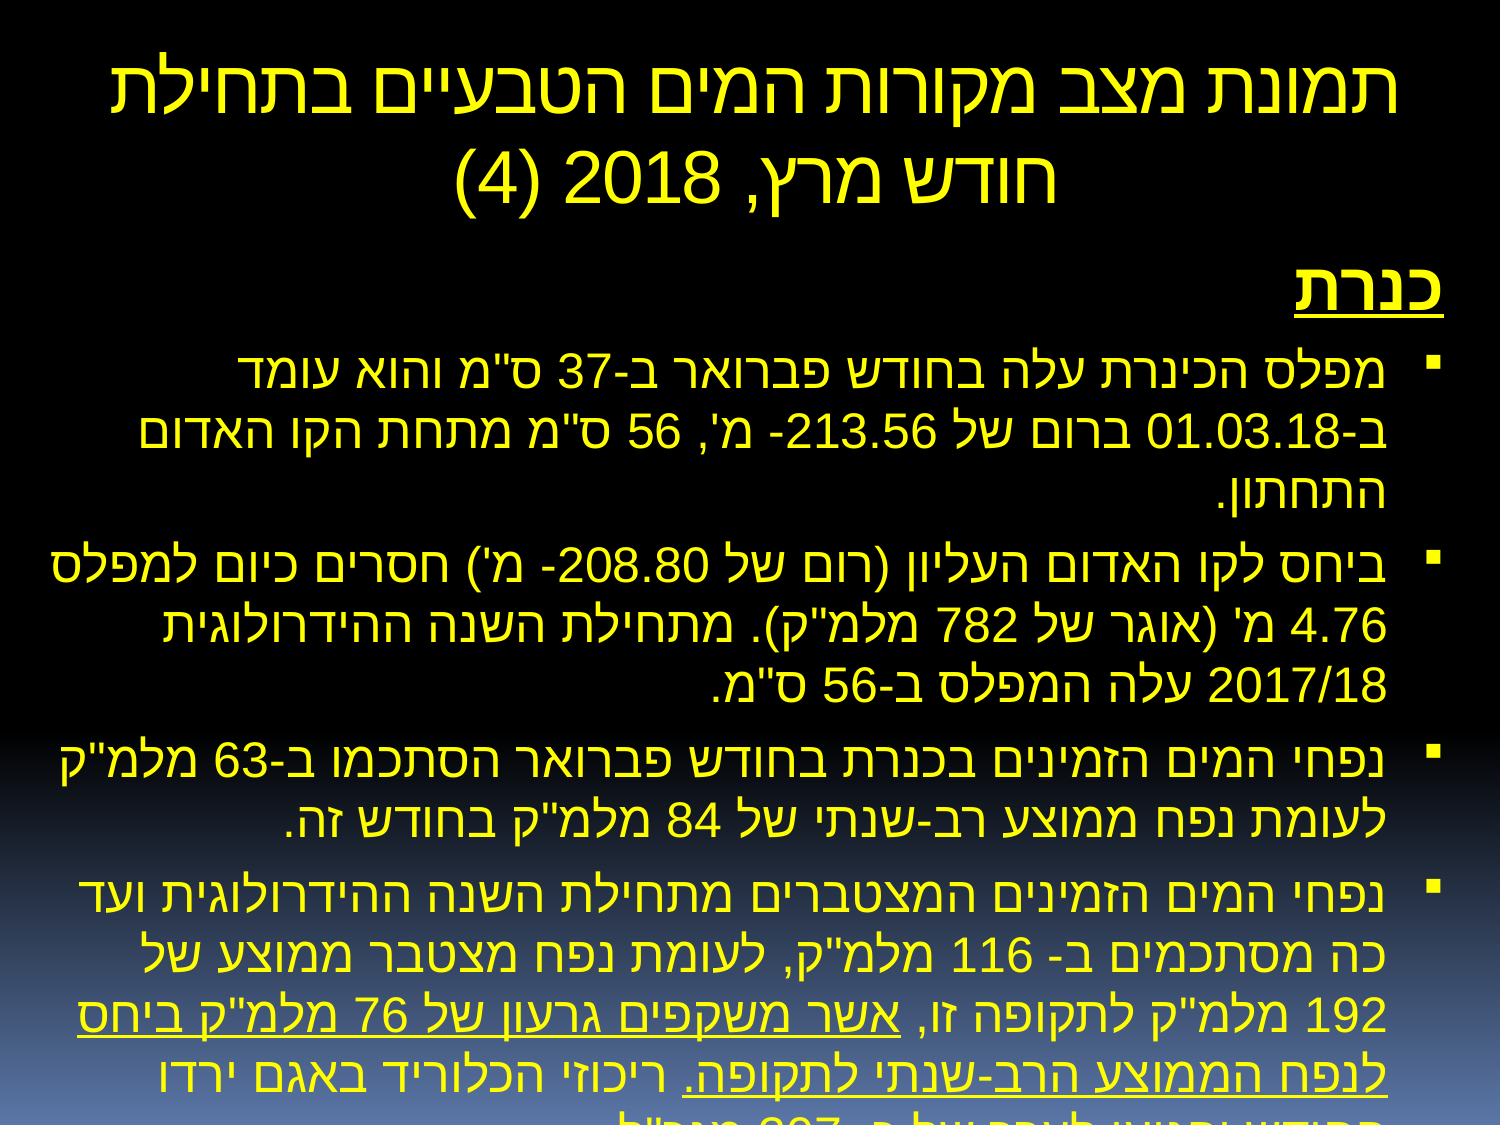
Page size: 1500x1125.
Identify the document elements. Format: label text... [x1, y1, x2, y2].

title תמונת מצב מקורות המים הטבעיים בתחילת חודש מרץ, 2018 (4) [88, 30, 1425, 181]
list כנרת מפלס הכינרת עלה בחודש פברואר ב-37 ס"מ והוא עומד ב-01.03.18 ברום של 213.56- מ', 56 ס"מ מתחת הקו האדום התחתון. ביחס לקו האדום העליון (רום של 208.80- מ') חסרים כיום למפלס 4.76 מ' (אוגר של 782 מלמ"ק). מתחילת השנה ההידרולוגית 2017/18 עלה המפלס ב-56 ס"מ. נפחי המים הזמינים בכנרת בחודש פברואר הסתכמו ב-63 מלמ"ק לעומת נפח ממוצע רב-שנתי של 84 מלמ"ק בחודש זה. נפחי המים הזמינים המצטברים מתחילת השנה ההידרולוגית ועד כה מסתכמים ב- 116 מלמ"ק, לעומת נפח מצטבר ממוצע של 192 מלמ"ק לתקופה זו, אשר משקפים גרעון של 76 מלמ"ק ביחס לנפח הממוצע הרב-שנתי לתקופה. ריכוזי הכלוריד באגם ירדו החודש והגיעו לערך של כ- 307 מגכ"ל. [29, 235, 1471, 1125]
